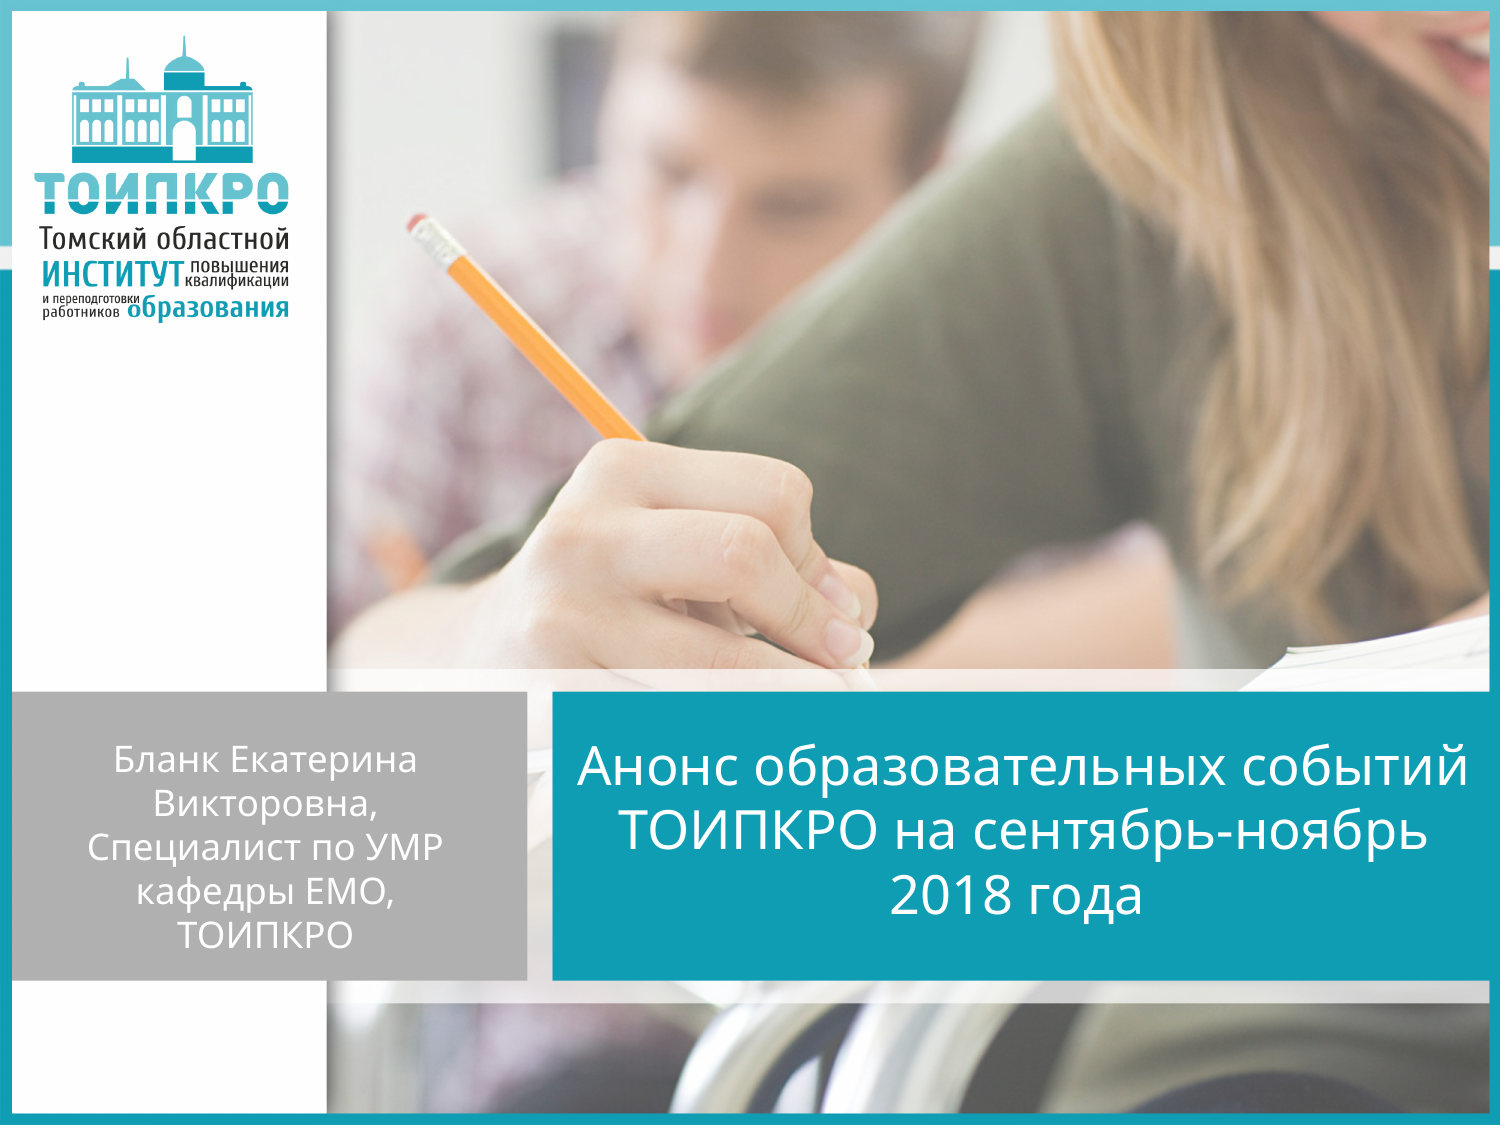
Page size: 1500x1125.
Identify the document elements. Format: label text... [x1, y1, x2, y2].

picture [0, 0, 1500, 1125]
subtitle Бланк Екатерина Викторовна, Специалист по УМР кафедры ЕМО, ТОИПКРО [29, 727, 502, 965]
title Анонс образовательных событий ТОИПКРО на сентябрь-ноябрь 2018 года [549, 751, 1500, 905]
